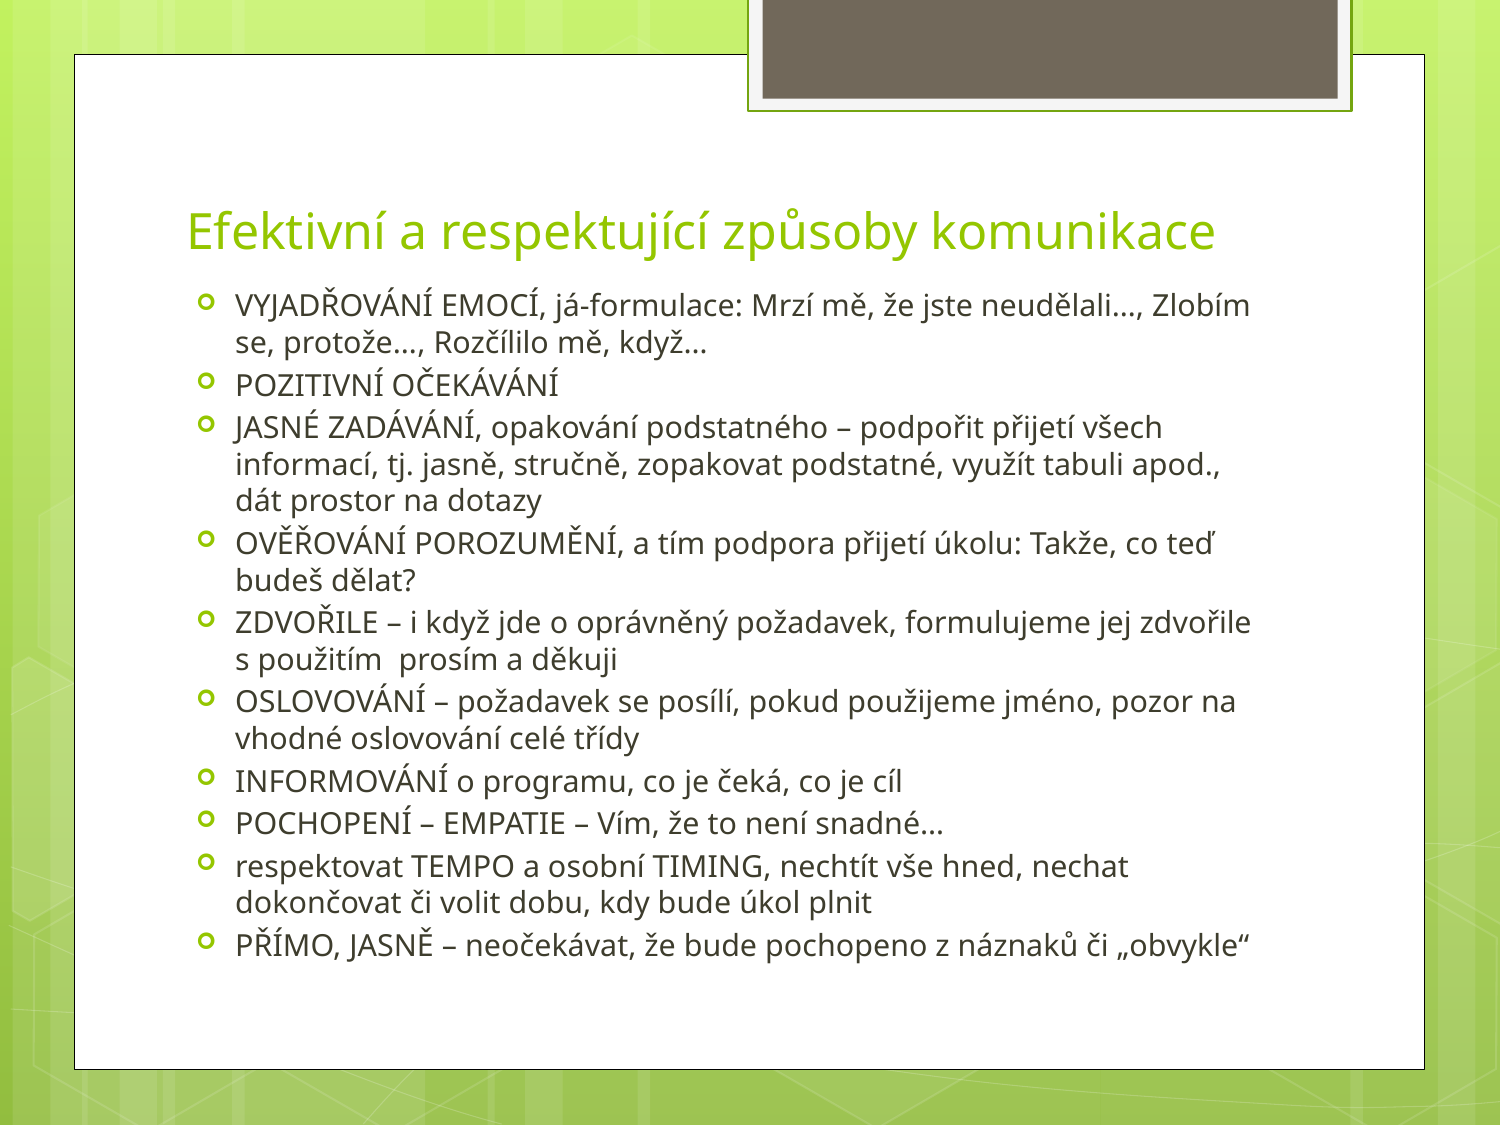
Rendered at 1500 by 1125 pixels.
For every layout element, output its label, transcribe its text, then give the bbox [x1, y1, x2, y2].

title Efektivní a respektující způsoby komunikace [171, 168, 1324, 268]
list VYJADŘOVÁNÍ EMOCÍ, já-formulace: Mrzí mě, že jste neudělali…, Zlobím se, protože…, Rozčílilo mě, když… POZITIVNÍ OČEKÁVÁNÍ JASNÉ ZADÁVÁNÍ, opakování podstatného – podpořit přijetí všech informací, tj. jasně, stručně, zopakovat podstatné, využít tabuli apod., dát prostor na dotazy OVĚŘOVÁNÍ POROZUMĚNÍ, a tím podpora přijetí úkolu: Takže, co teď budeš dělat? ZDVOŘILE – i když jde o oprávněný požadavek, formulujeme jej zdvořile s použitím prosím a děkuji OSLOVOVÁNÍ – požadavek se posílí, pokud použijeme jméno, pozor na vhodné oslovování celé třídy INFORMOVÁNÍ o programu, co je čeká, co je cíl POCHOPENÍ – EMPATIE – Vím, že to není snadné… respektovat TEMPO a osobní TIMING, nechtít vše hned, nechat dokončovat či volit dobu, kdy bude úkol plnit PŘÍMO, JASNĚ – neočekávat, že bude pochopeno z náznaků či „obvykle“ [171, 278, 1283, 1000]
